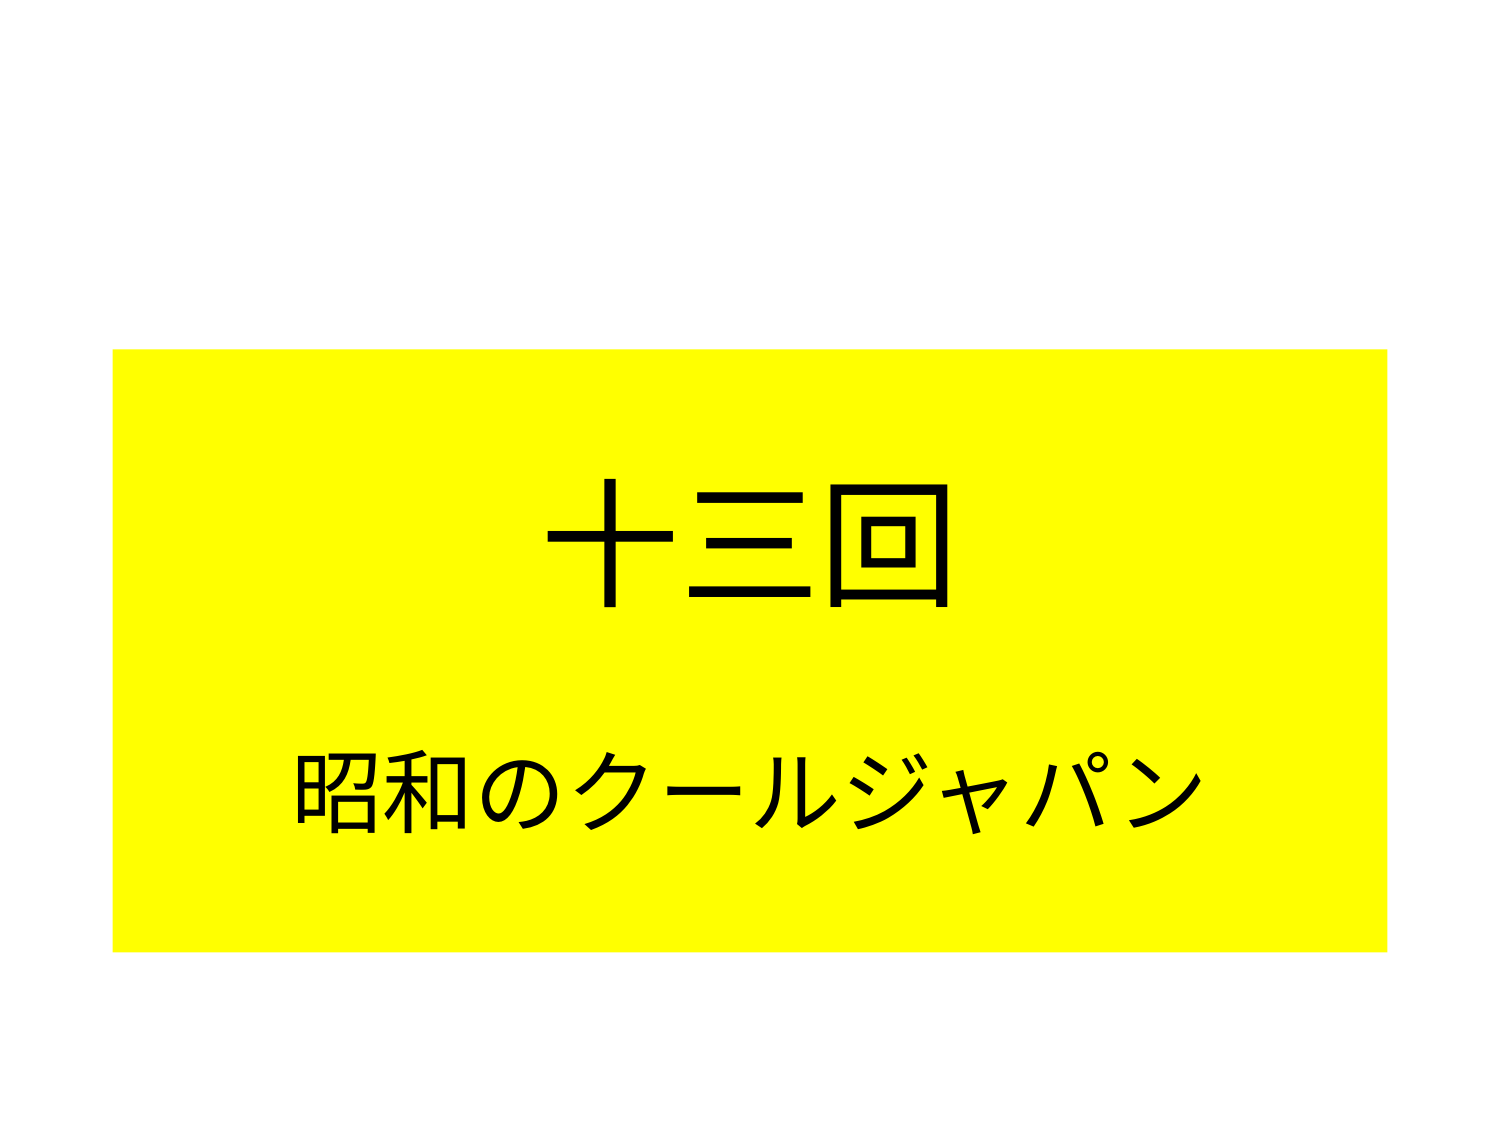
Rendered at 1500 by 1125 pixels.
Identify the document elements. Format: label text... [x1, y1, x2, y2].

title 十三回 昭和のクールジャパン [112, 349, 1388, 953]
